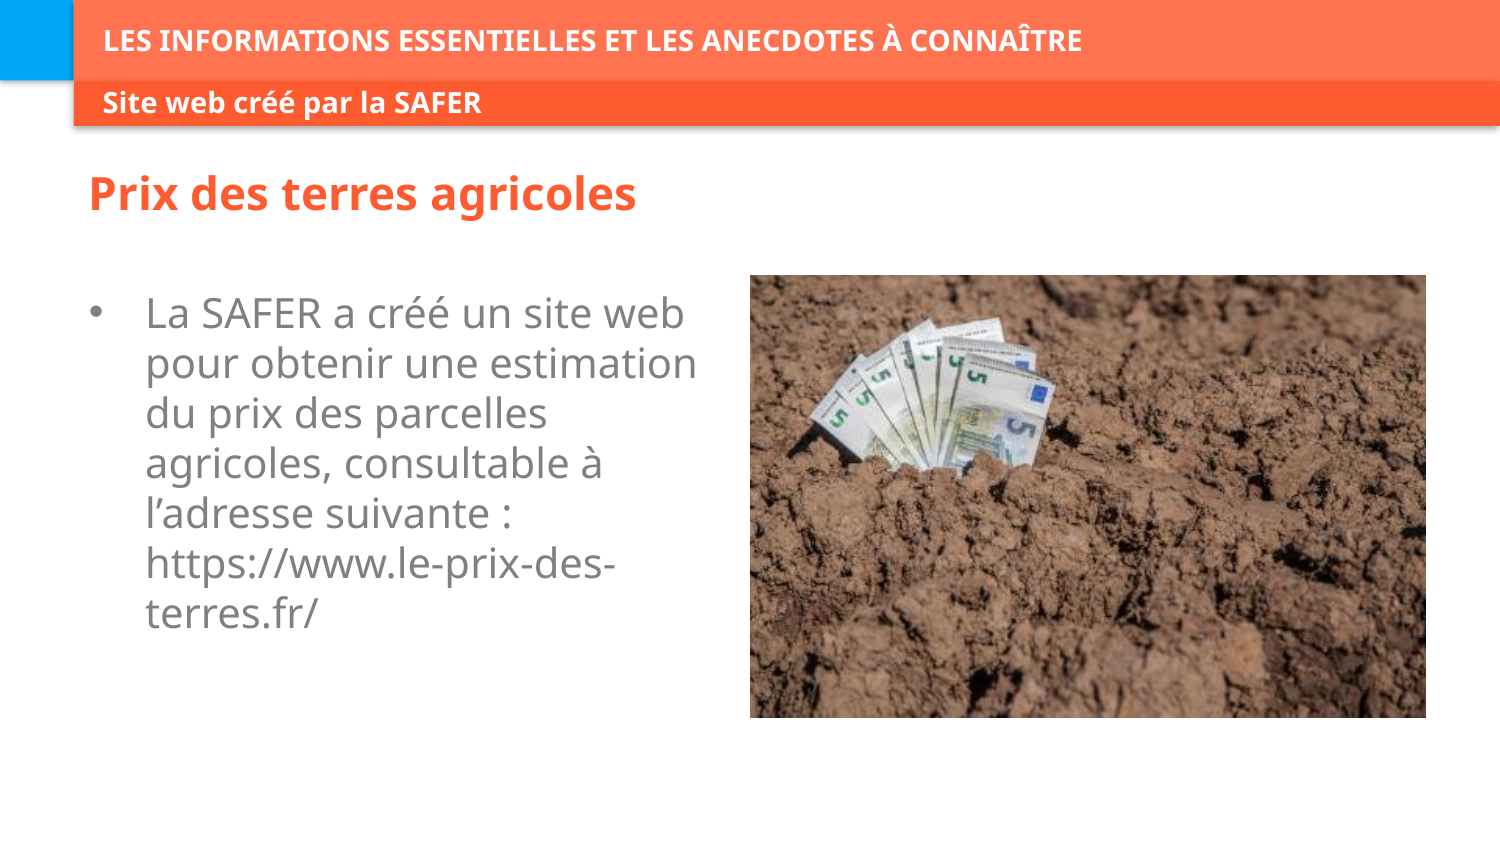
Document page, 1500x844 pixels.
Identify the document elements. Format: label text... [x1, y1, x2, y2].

list Site web créé par la SAFER [87, 76, 1438, 114]
picture [749, 275, 1427, 718]
list Prix des terres agricoles La SAFER a créé un site web pour obtenir une estimation du prix des parcelles agricoles, consultable à l’adresse suivante : https://www.le-prix-des-terres.fr/ [73, 157, 726, 844]
title Les informations essentielles et les anecdotes à connaître [87, 0, 1438, 76]
